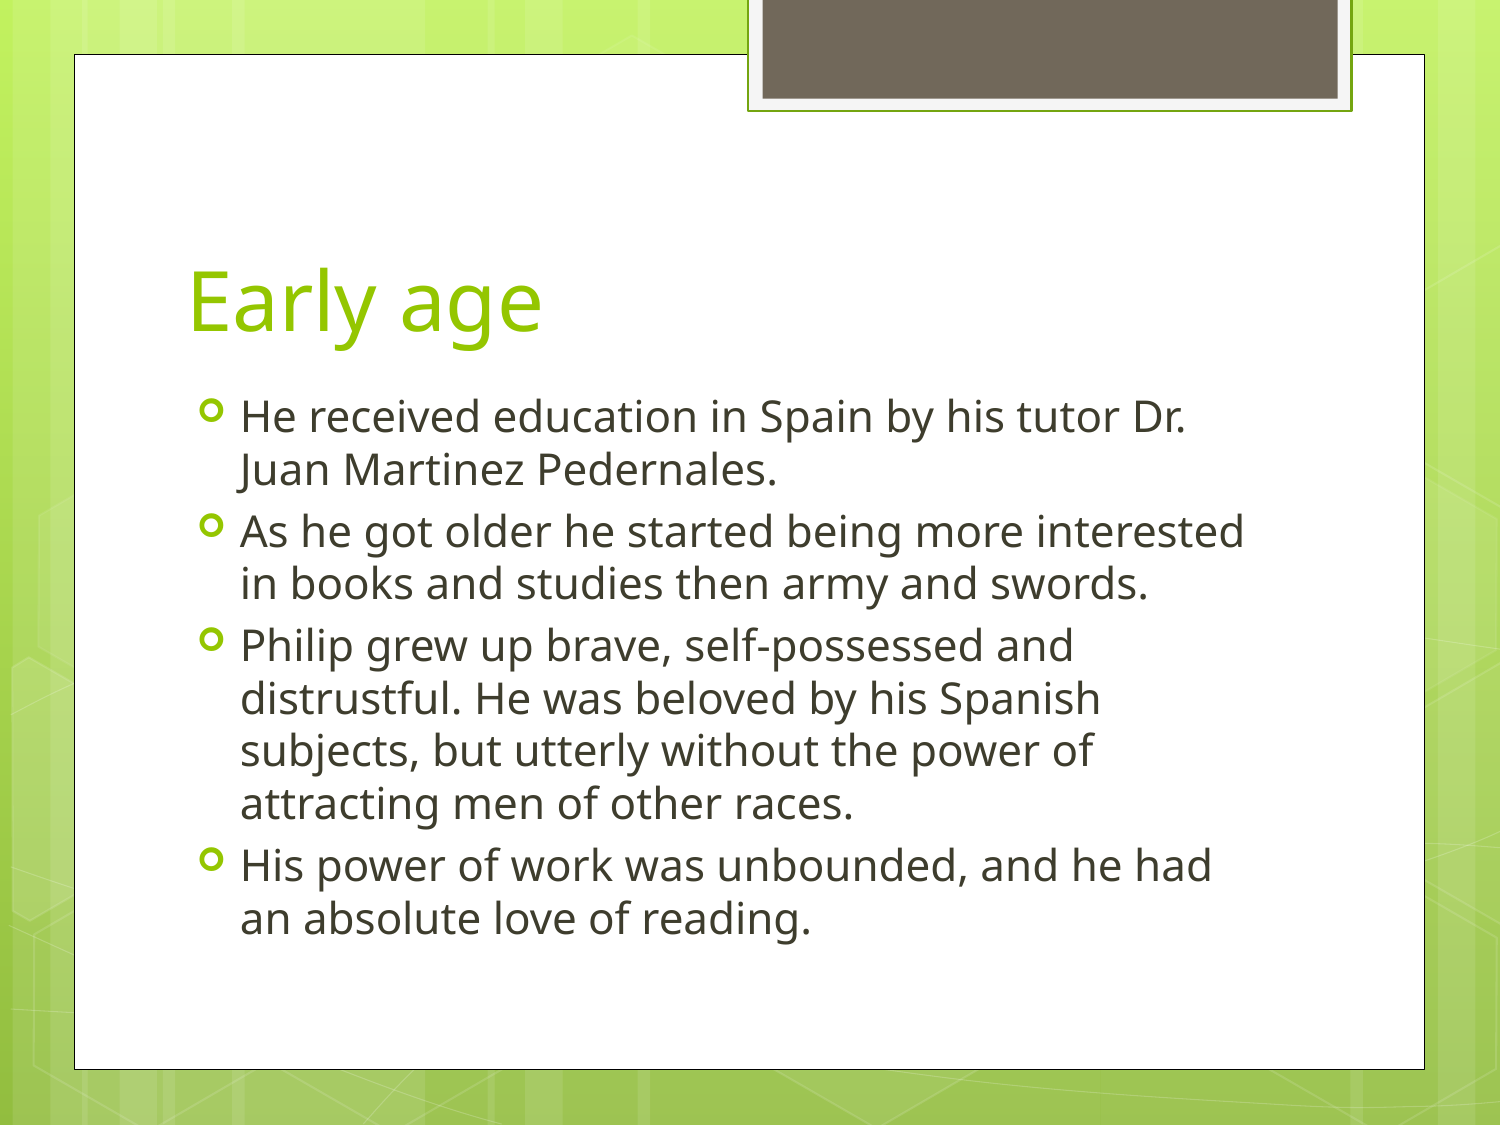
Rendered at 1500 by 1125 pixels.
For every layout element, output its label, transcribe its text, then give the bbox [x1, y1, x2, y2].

list He received education in Spain by his tutor Dr. Juan Martinez Pedernales. As he got older he started being more interested in books and studies then army and swords. Philip grew up brave, self-possessed and distrustful. He was beloved by his Spanish subjects, but utterly without the power of attracting men of other races. His power of work was unbounded, and he had an absolute love of reading. [171, 381, 1283, 957]
title Early age [171, 168, 1324, 357]
